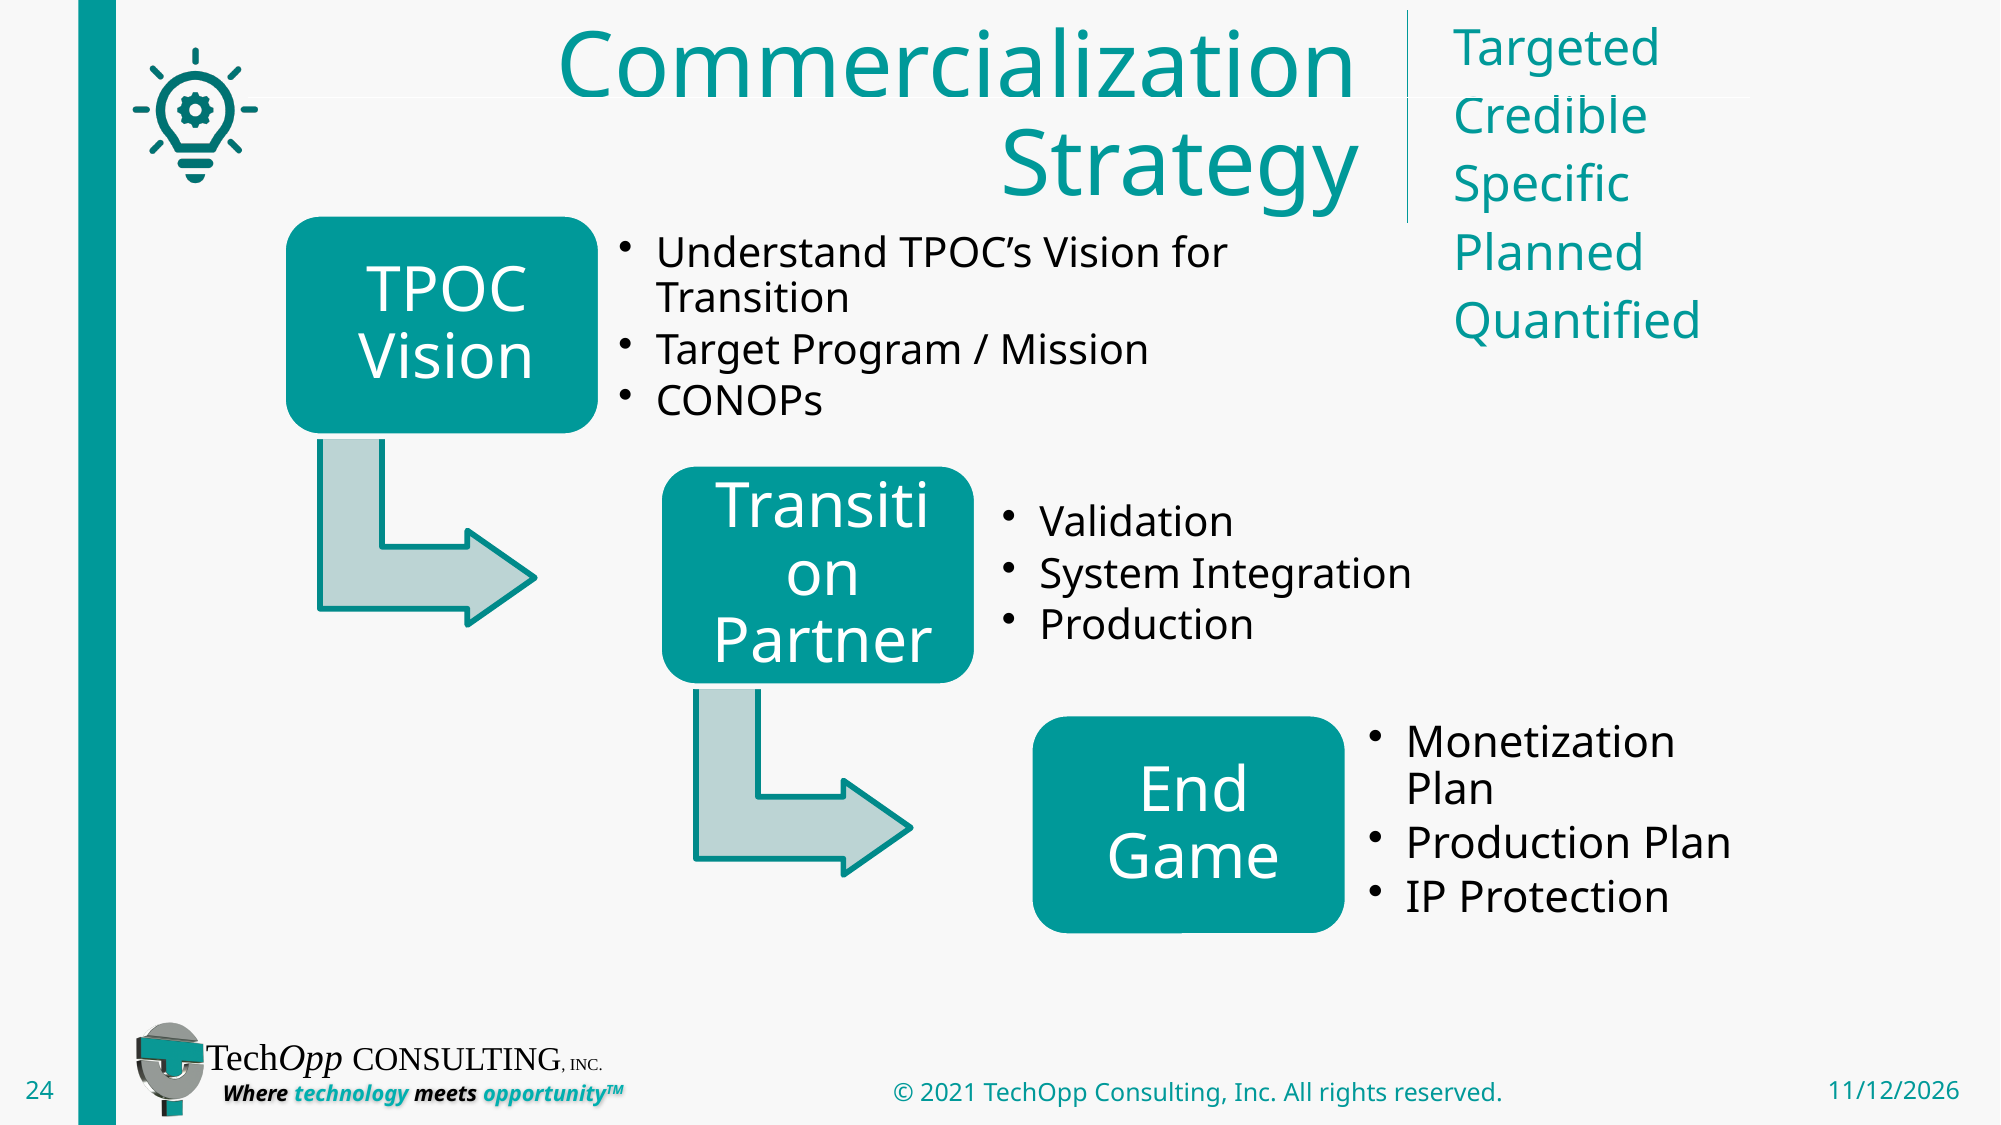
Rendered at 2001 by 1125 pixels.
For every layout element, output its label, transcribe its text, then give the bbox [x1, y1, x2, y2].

slide_number 24 [0, 1058, 80, 1125]
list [121, 41, 272, 192]
title Commercialization Strategy [228, 10, 1375, 97]
title Commercialization Strategy [228, 98, 1375, 224]
list Targeted Credible Specific Planned Quantified [1438, 10, 1964, 353]
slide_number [1813, 1058, 2000, 1125]
footer © 2021 TechOpp Consulting, Inc. All rights reserved. [584, 1058, 1813, 1125]
picture [134, 1021, 205, 1119]
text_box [247, 209, 1749, 941]
